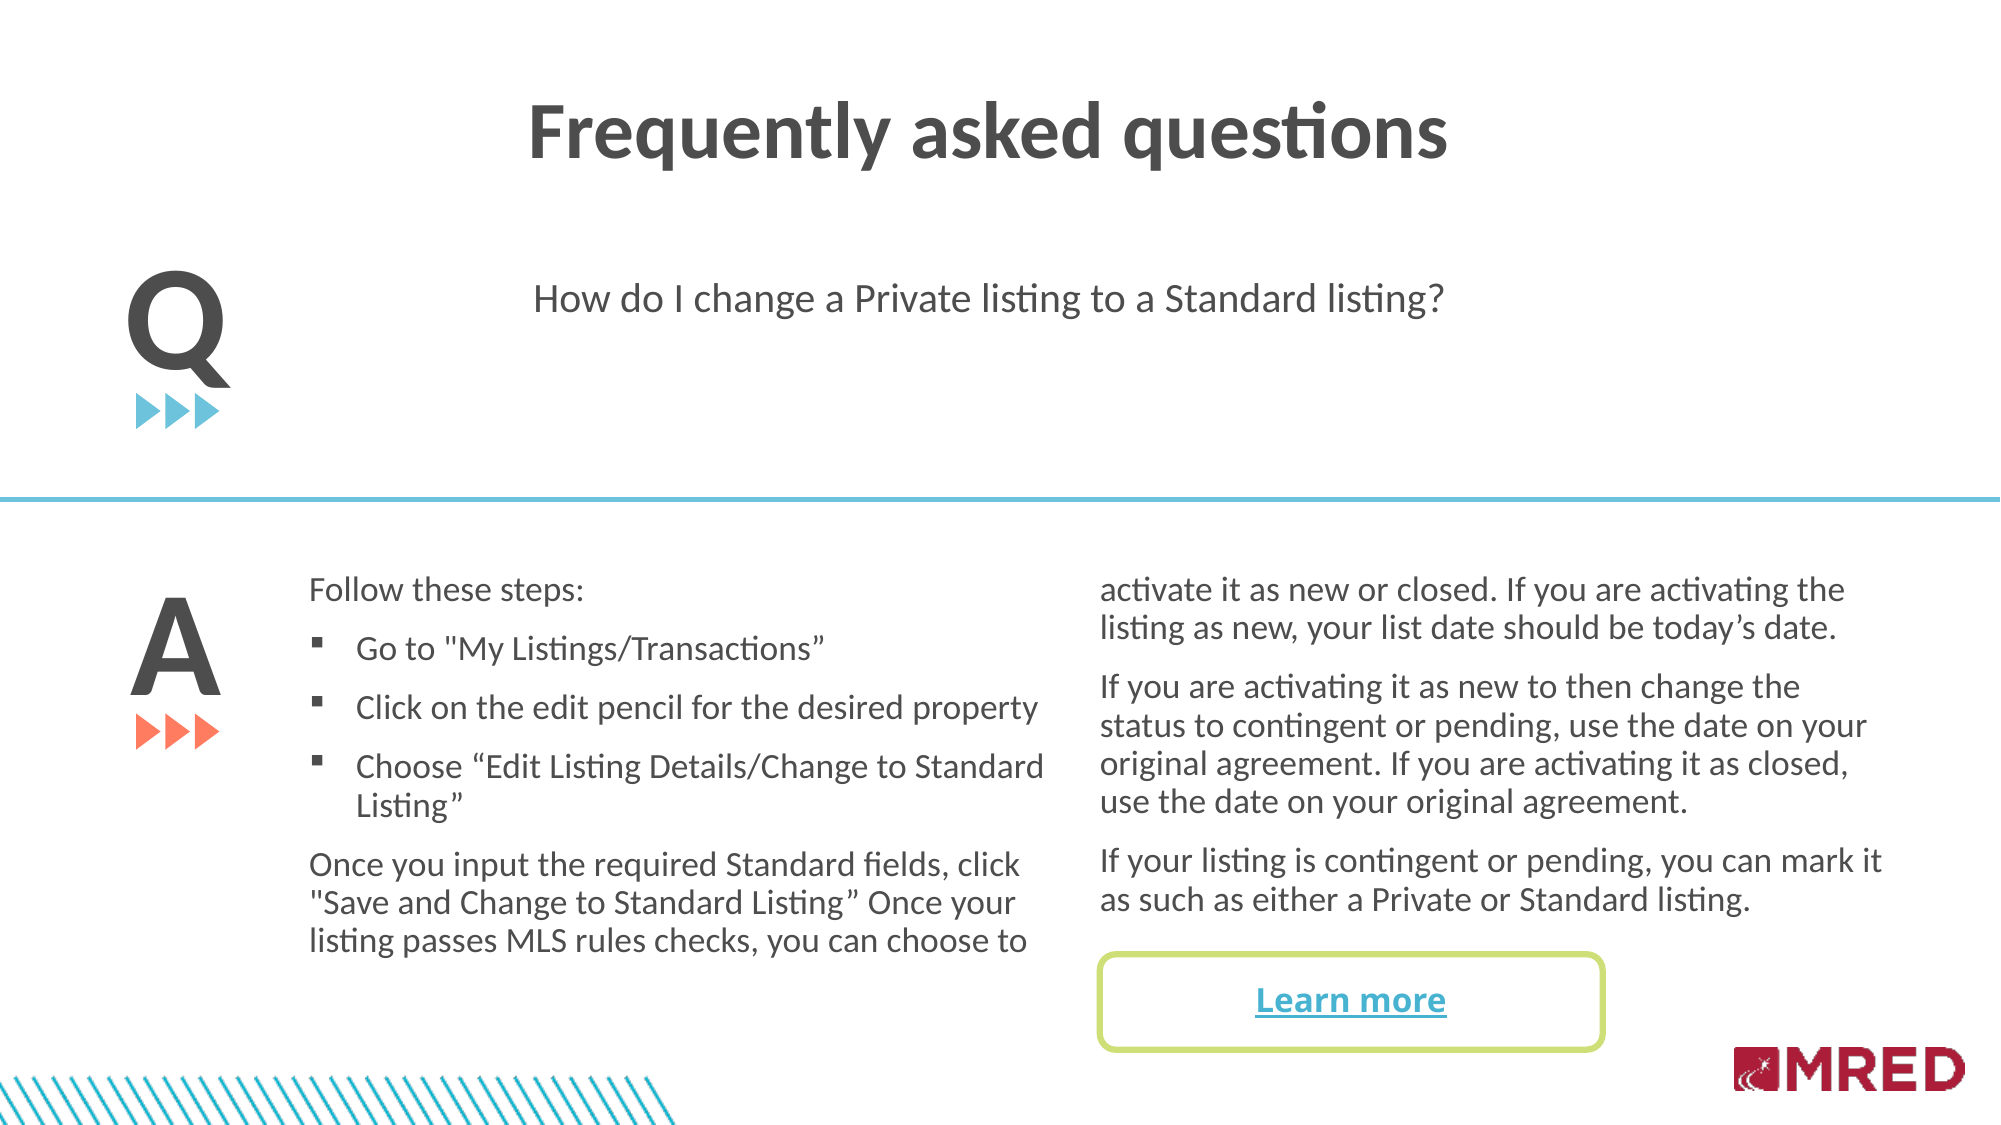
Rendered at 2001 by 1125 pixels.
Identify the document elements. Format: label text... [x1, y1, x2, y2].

text_box Learn more [1099, 971, 1603, 1032]
text_box Follow these steps: Go to "My Listings/Transactions” Click on the edit pencil for the desired property Choose “Edit Listing Details/Change to Standard Listing” Once you input the required Standard fields, click "Save and Change to Standard Listing” Once your listing passes MLS rules checks, you can choose to activate it as new or closed. If you are activating the listing as new, your list date should be today’s date. If you are activating it as new to then change the status to contingent or pending, use the date on your original agreement. If you are activating it as closed, use the date on your original agreement. If your listing is contingent or pending, you can mark it as such as either a Private or Standard listing. [294, 563, 1906, 1006]
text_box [135, 713, 220, 750]
text_box A [115, 537, 248, 733]
picture [1734, 1047, 1965, 1091]
text_box How do I change a Private listing to a Standard listing? [518, 268, 1607, 424]
list Frequently asked questions [107, 81, 1871, 198]
text_box [1098, 953, 1604, 1051]
text_box Q [110, 212, 195, 408]
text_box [135, 392, 220, 430]
picture [0, 1029, 695, 1125]
